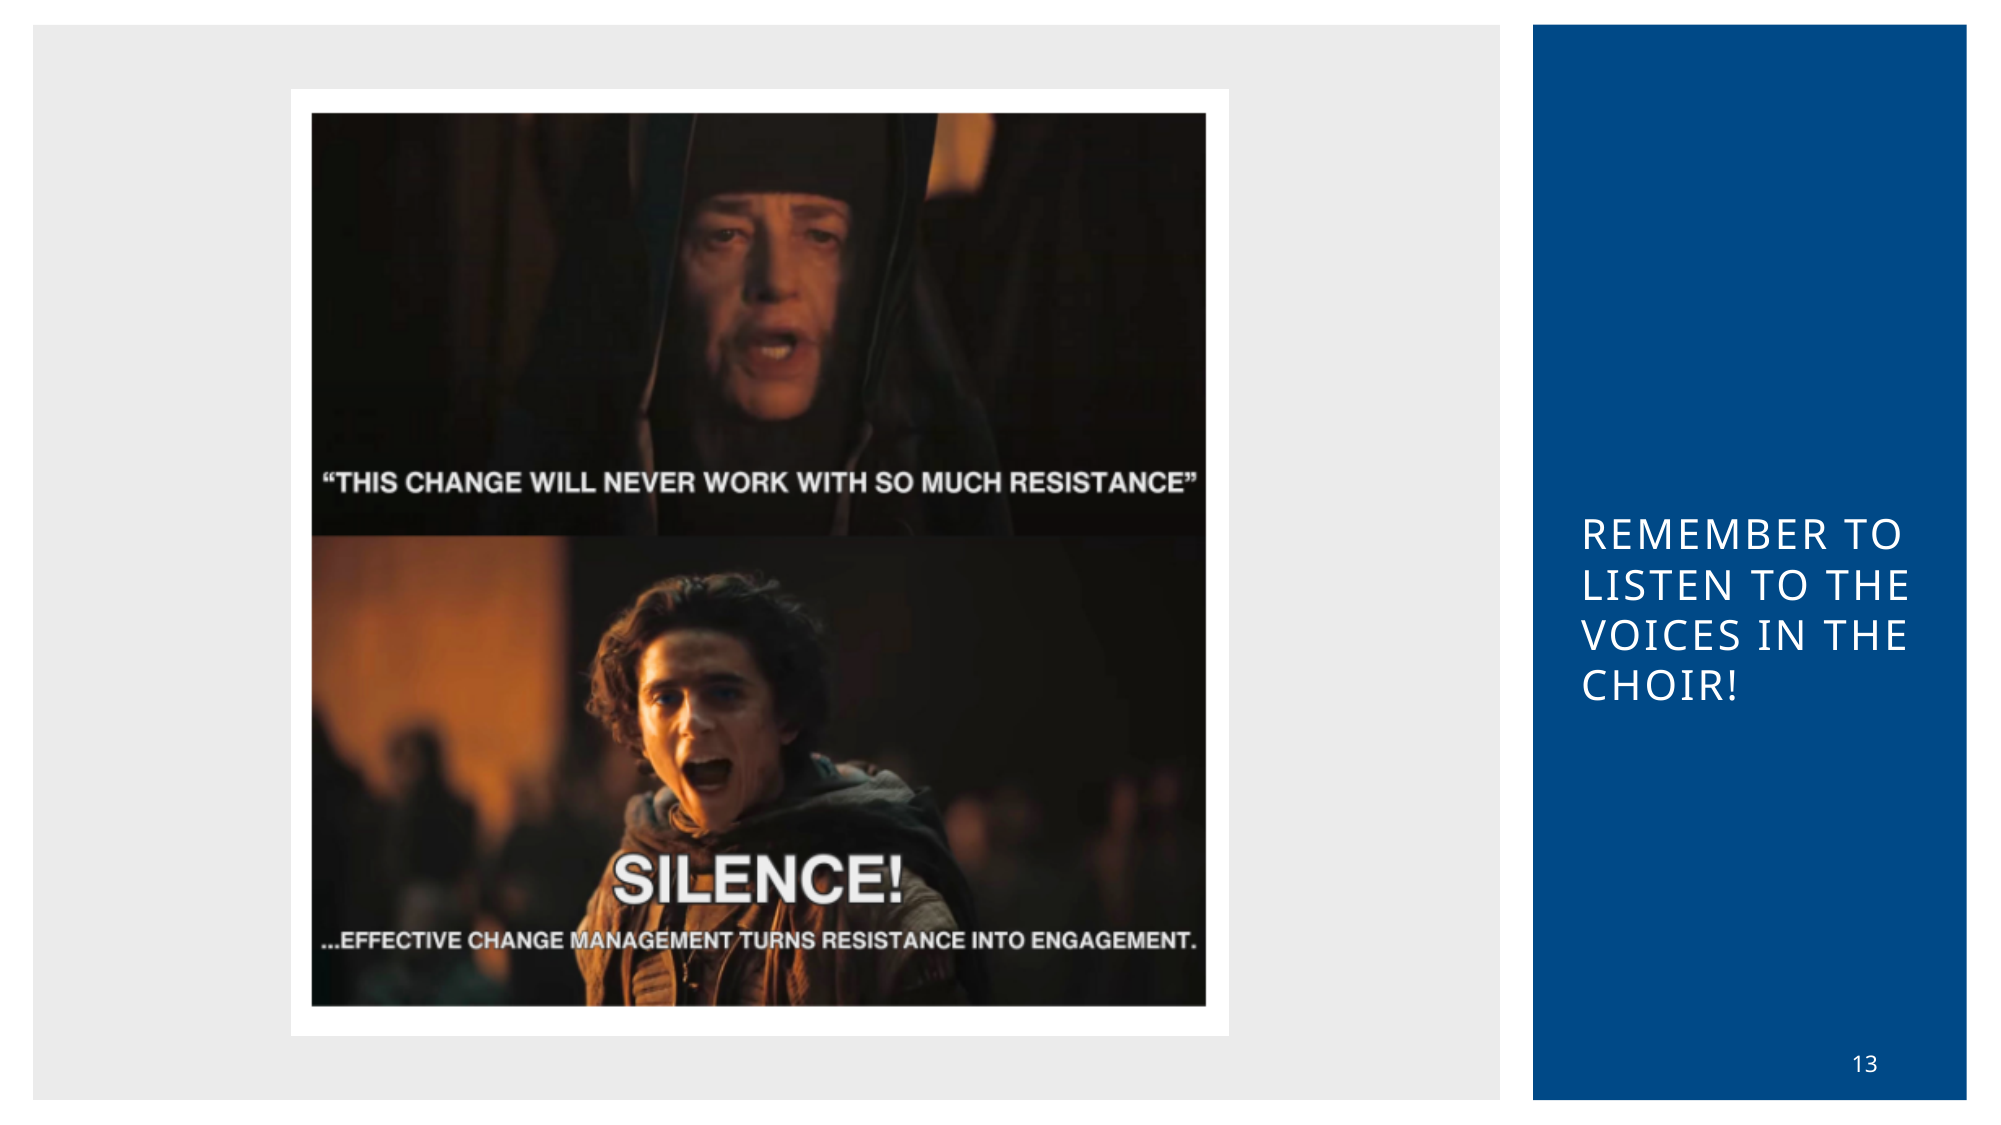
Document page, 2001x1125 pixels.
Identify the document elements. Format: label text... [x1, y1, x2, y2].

slide_number 13 [1800, 1041, 1930, 1089]
title Remember to listen to the voices in the choir! [1566, 75, 1933, 716]
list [290, 88, 1229, 1037]
